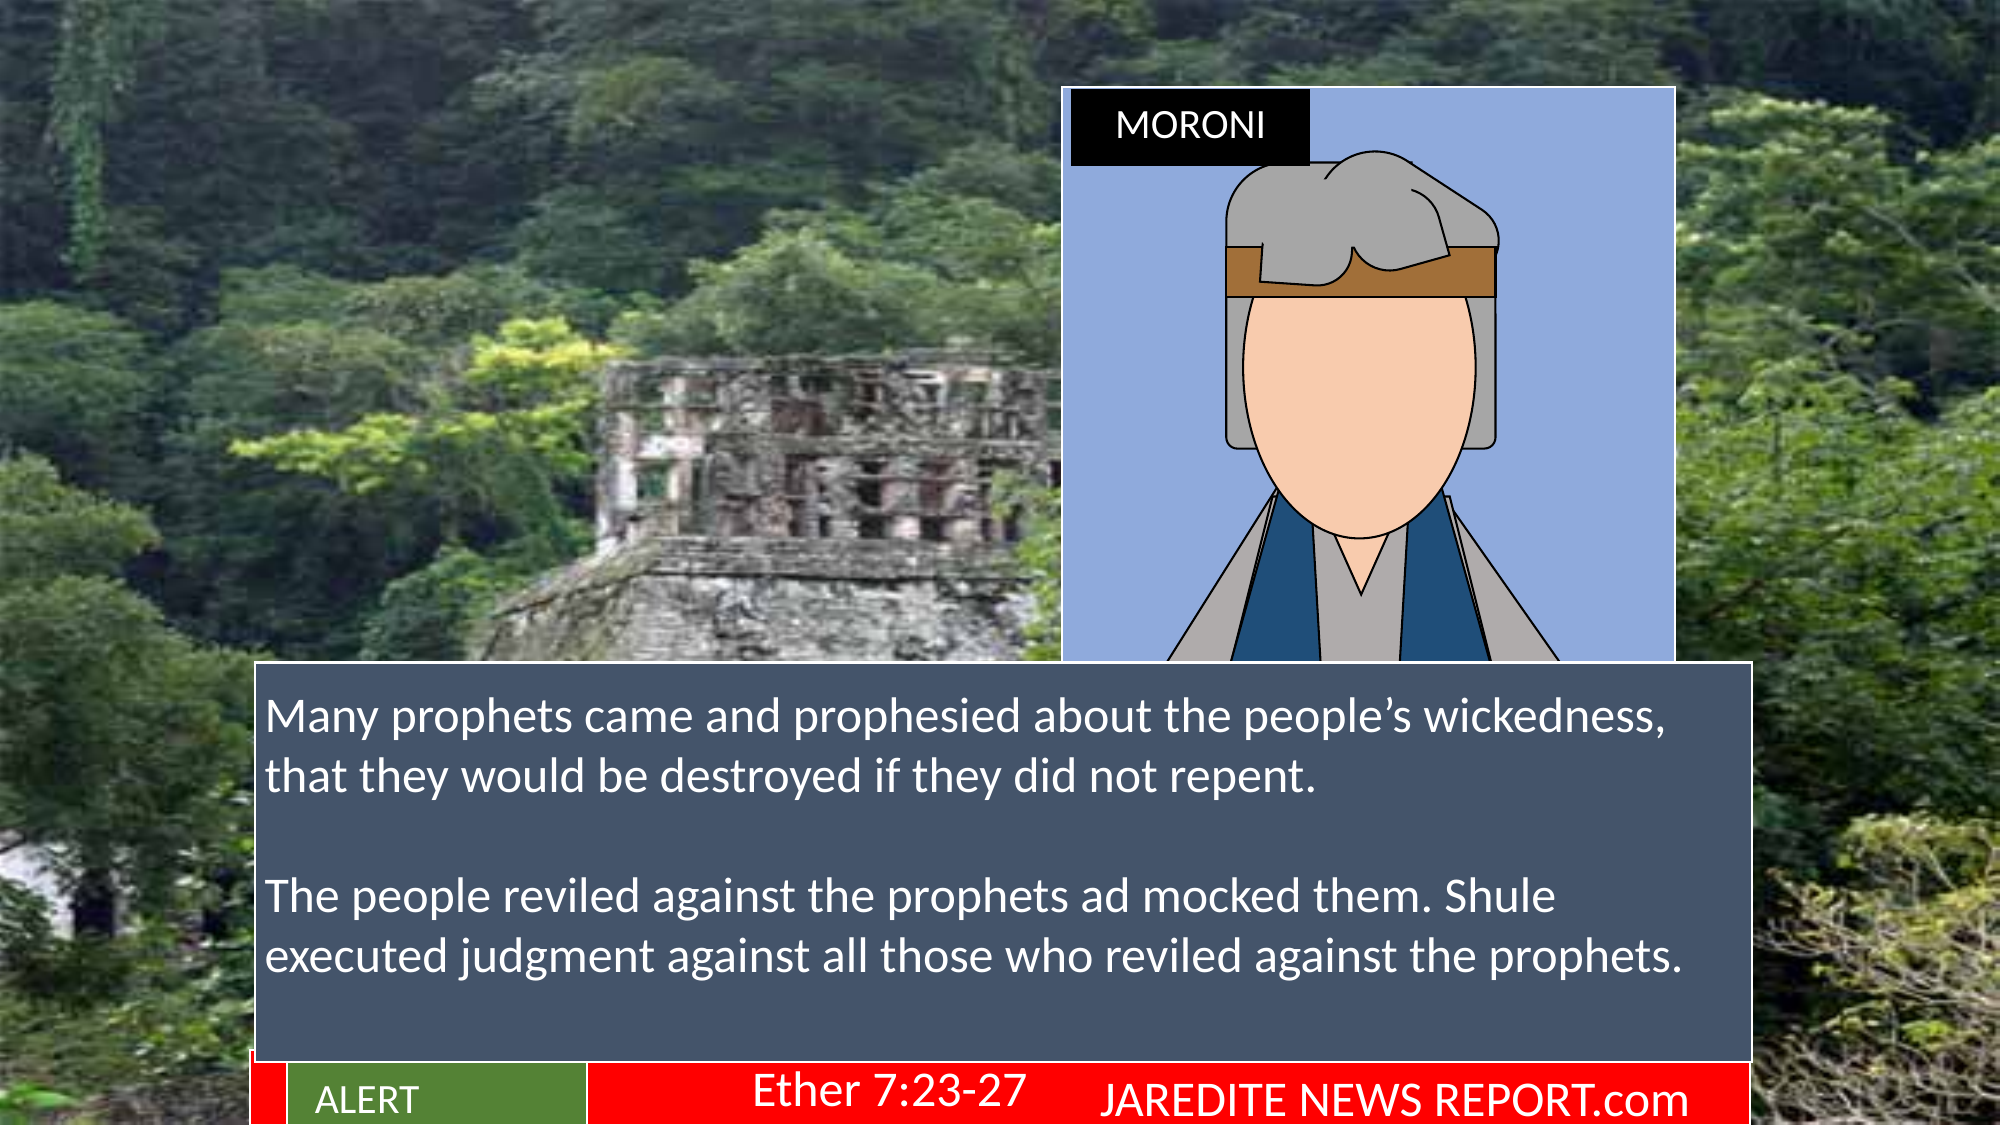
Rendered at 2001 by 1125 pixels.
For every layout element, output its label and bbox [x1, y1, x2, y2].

text_box [1062, 87, 1675, 662]
text_box [249, 662, 1753, 1063]
picture [0, 0, 2000, 1125]
